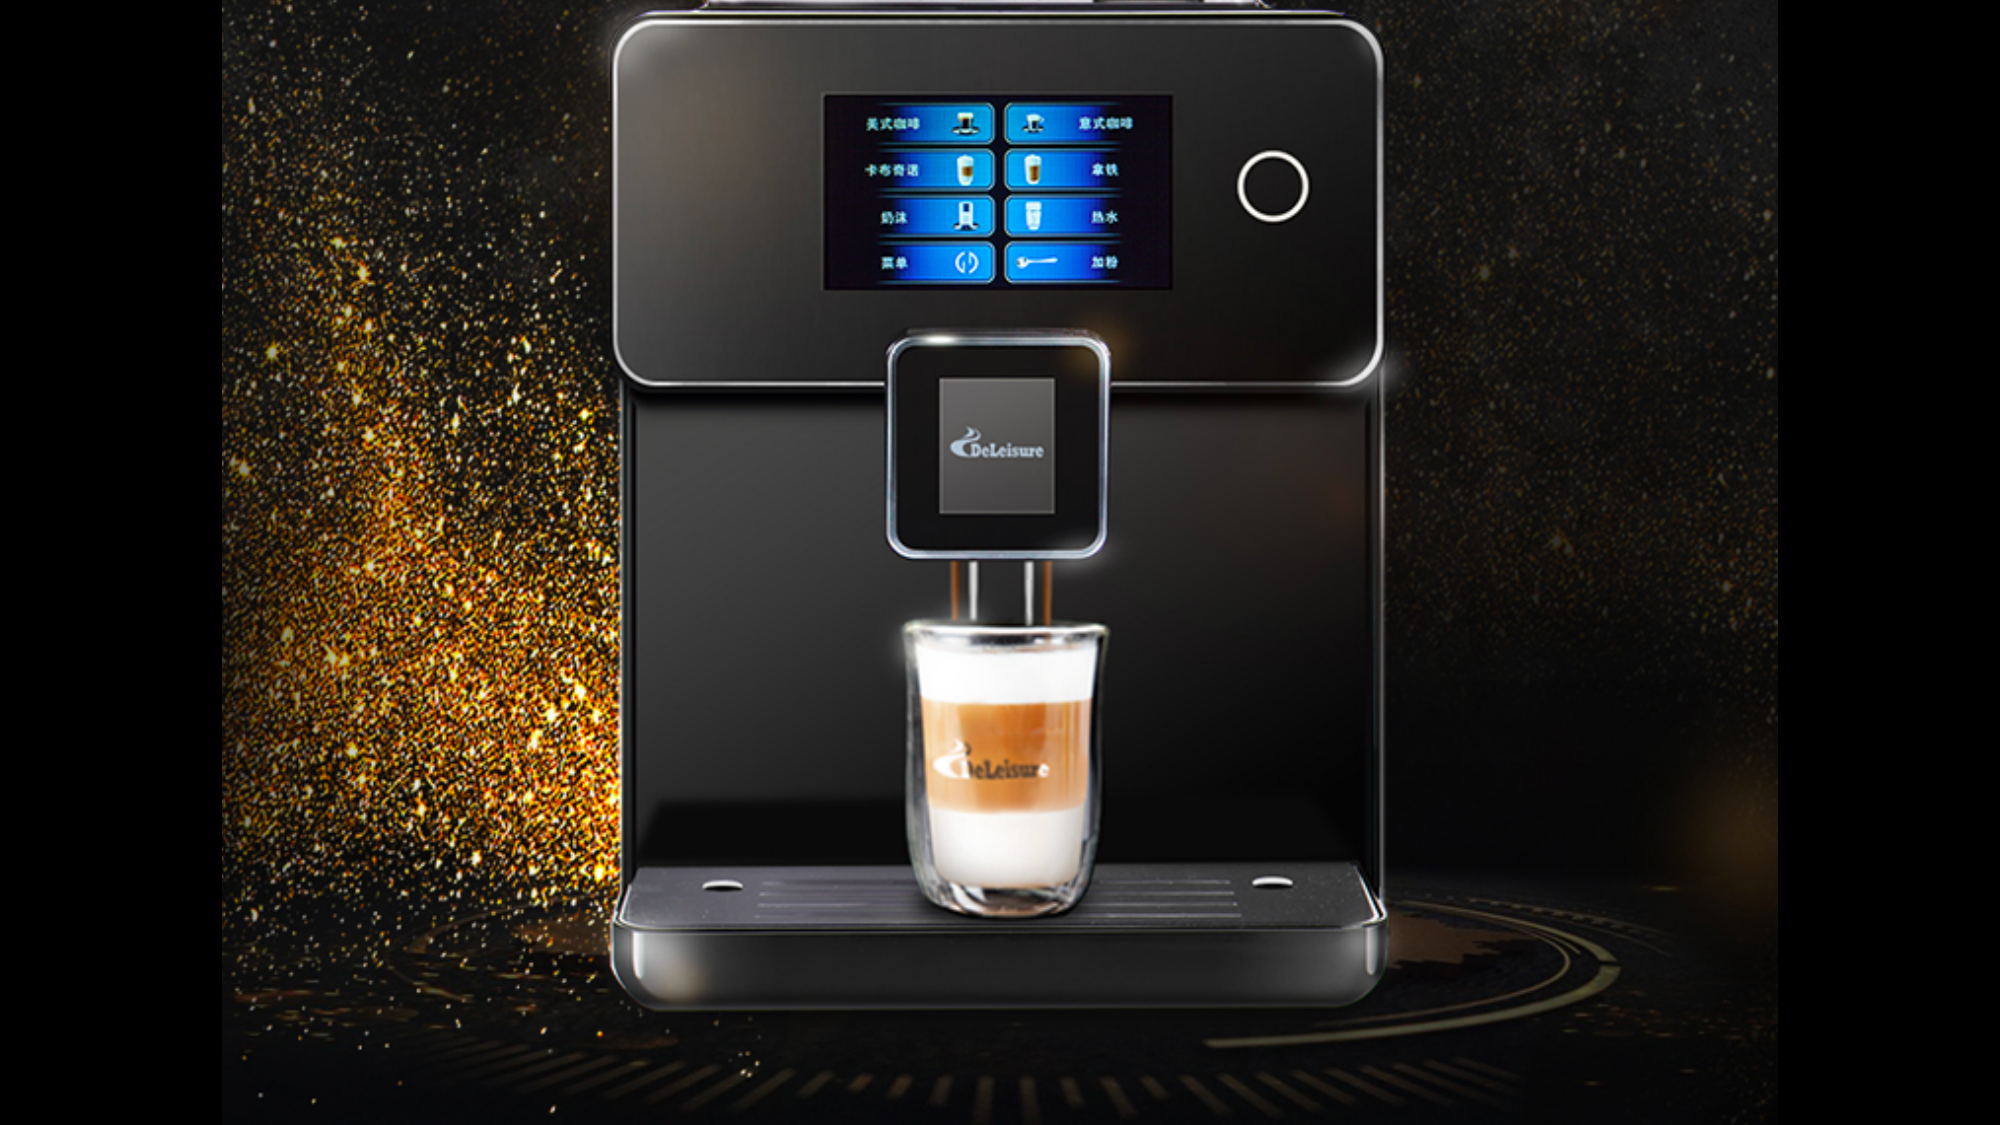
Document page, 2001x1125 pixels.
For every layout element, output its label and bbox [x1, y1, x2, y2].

picture [222, 0, 1778, 1125]
